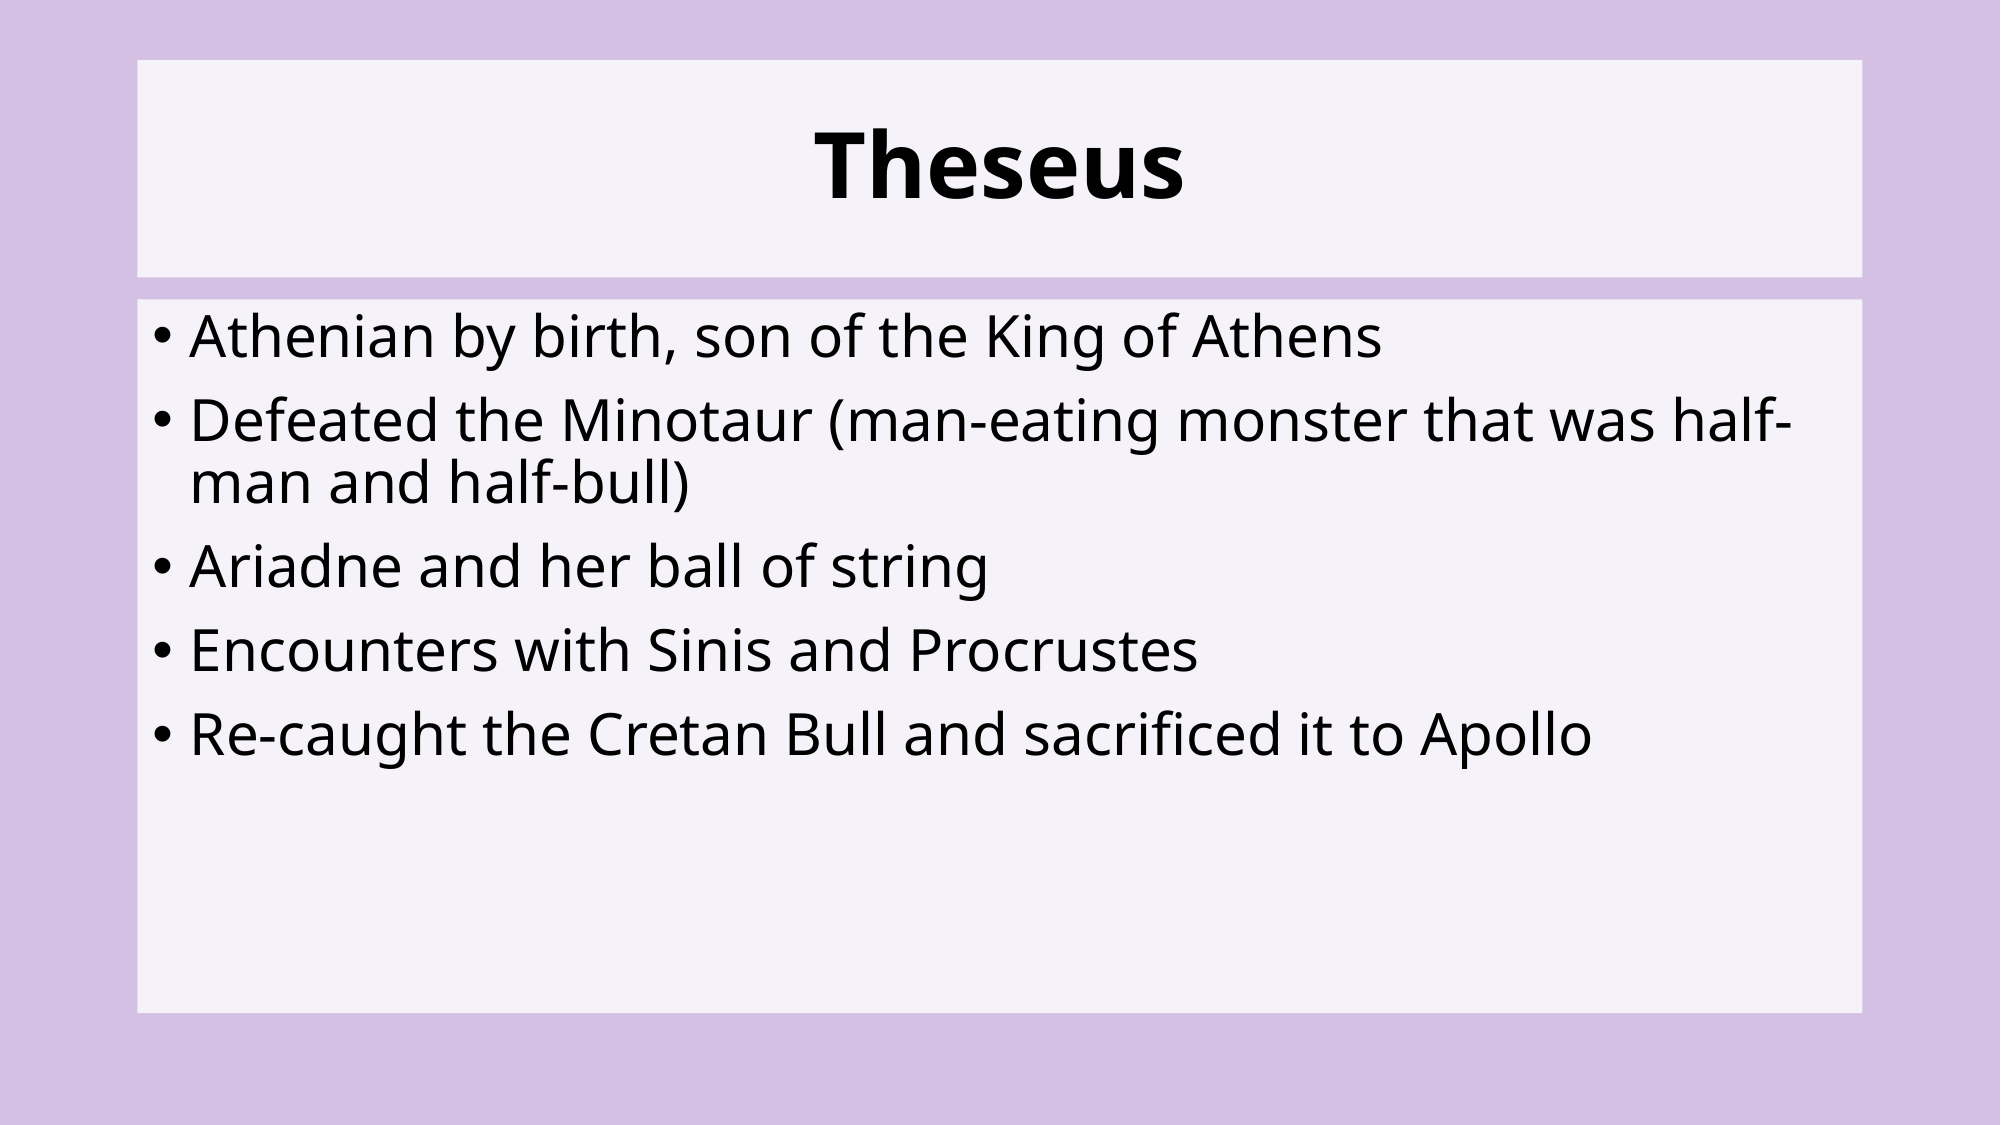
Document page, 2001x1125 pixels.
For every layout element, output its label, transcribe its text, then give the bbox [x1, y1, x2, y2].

list Athenian by birth, son of the King of Athens Defeated the Minotaur (man-eating monster that was half-man and half-bull) Ariadne and her ball of string Encounters with Sinis and Procrustes Re-caught the Cretan Bull and sacrificed it to Apollo [137, 299, 1863, 1014]
title Theseus [137, 59, 1863, 278]
